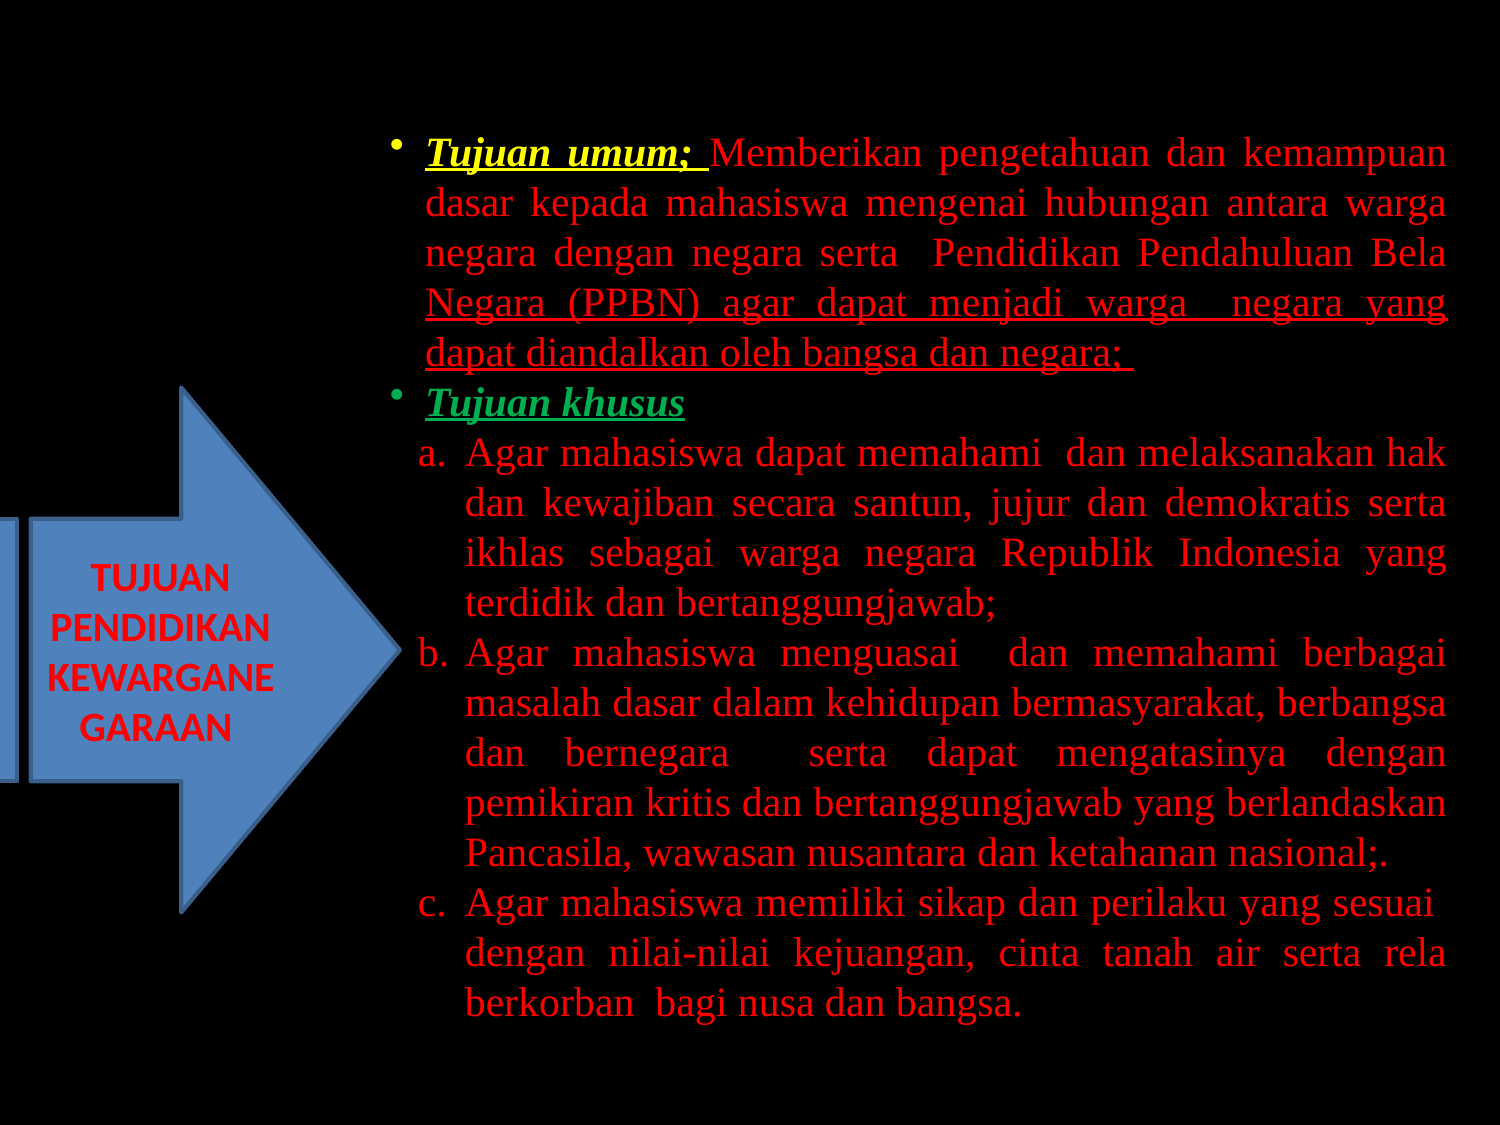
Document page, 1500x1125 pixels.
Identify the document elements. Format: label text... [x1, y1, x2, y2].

text_box TUJUAN PENDIDIKAN KEWARGANEGARAAN [28, 385, 402, 915]
text_box Tujuan umum; Memberikan pengetahuan dan kemampuan dasar kepada mahasiswa mengenai hubungan antara warga negara dengan negara serta Pendidikan Pendahuluan Bela Negara (PPBN) agar dapat menjadi warga negara yang dapat diandalkan oleh bangsa dan negara; Tujuan khusus Agar mahasiswa dapat memahami dan melaksanakan hak dan kewajiban secara santun, jujur dan demokratis serta ikhlas sebagai warga negara Republik Indonesia yang terdidik dan bertanggungjawab; Agar mahasiswa menguasai dan memahami berbagai masalah dasar dalam kehidupan bermasyarakat, berbangsa dan bernegara serta dapat mengatasinya dengan pemikiran kritis dan bertanggungjawab yang berlandaskan Pancasila, wawasan nusantara dan ketahanan nasional;. Agar mahasiswa memiliki sikap dan perilaku yang sesuai dengan nilai-nilai kejuangan, cinta tanah air serta rela berkorban bagi nusa dan bangsa. [375, 116, 1463, 1032]
text_box TUJUAN PENDIDIKAN KEWARGANEGARAAN [0, 517, 19, 783]
